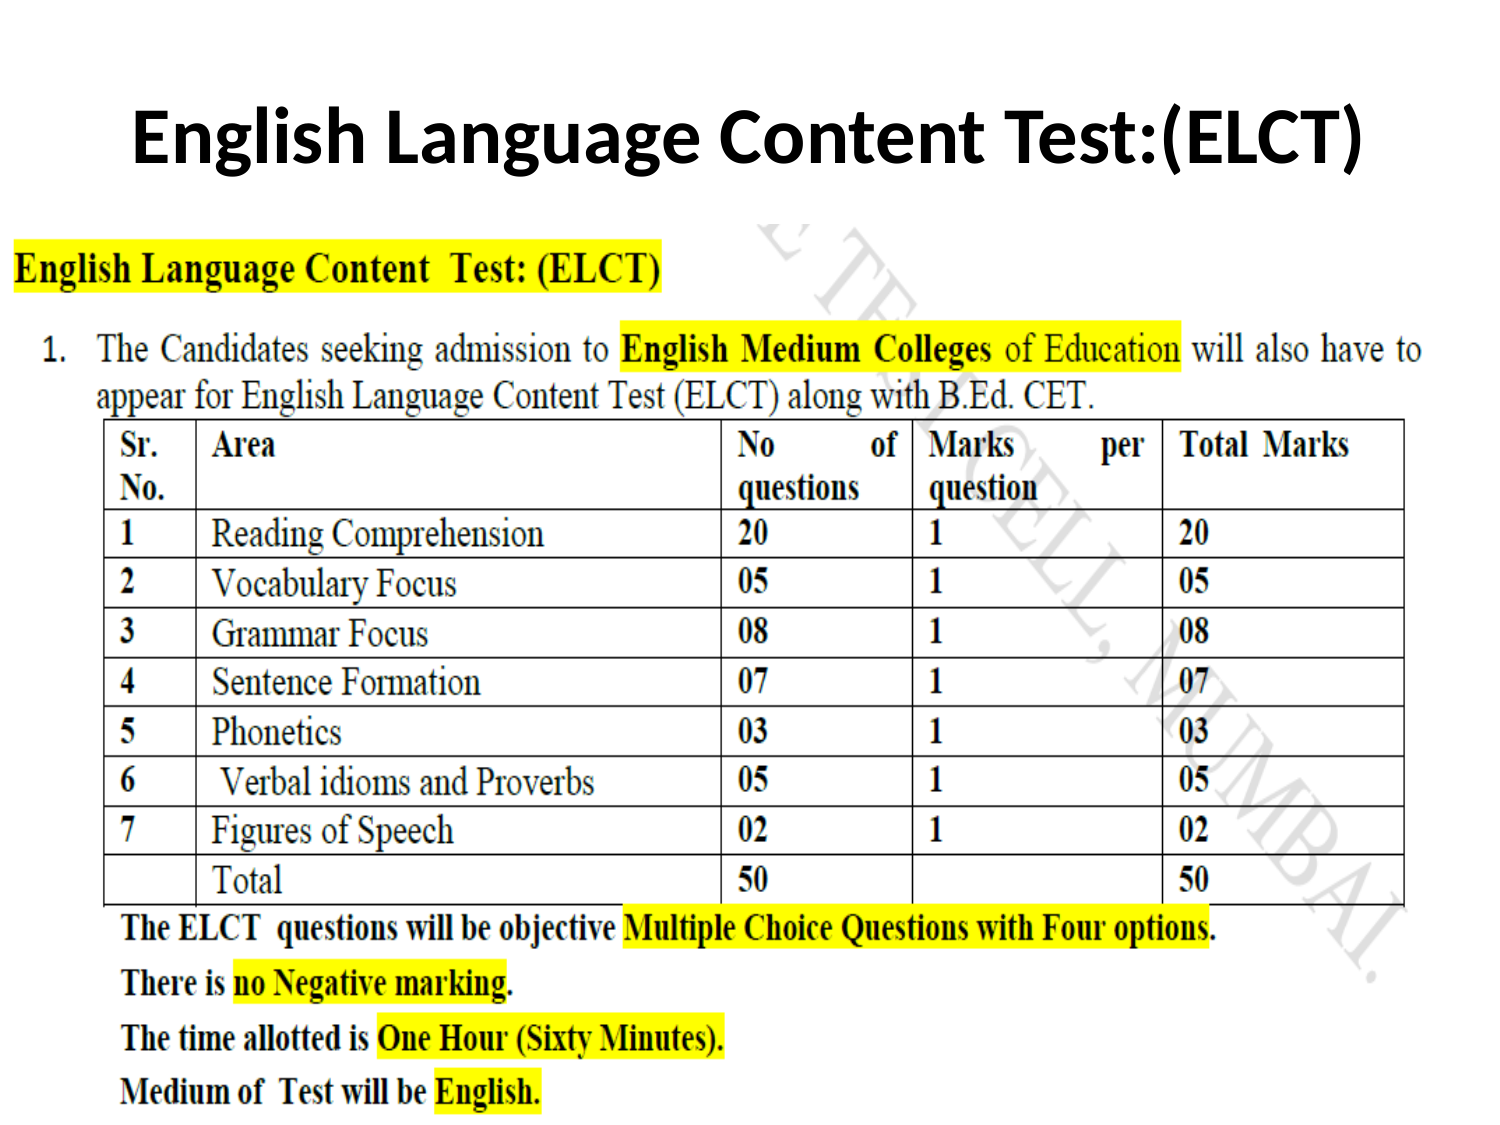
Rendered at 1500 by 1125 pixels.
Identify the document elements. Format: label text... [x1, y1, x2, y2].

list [0, 224, 1500, 1125]
title English Language Content Test:(ELCT) [75, 37, 1425, 224]
